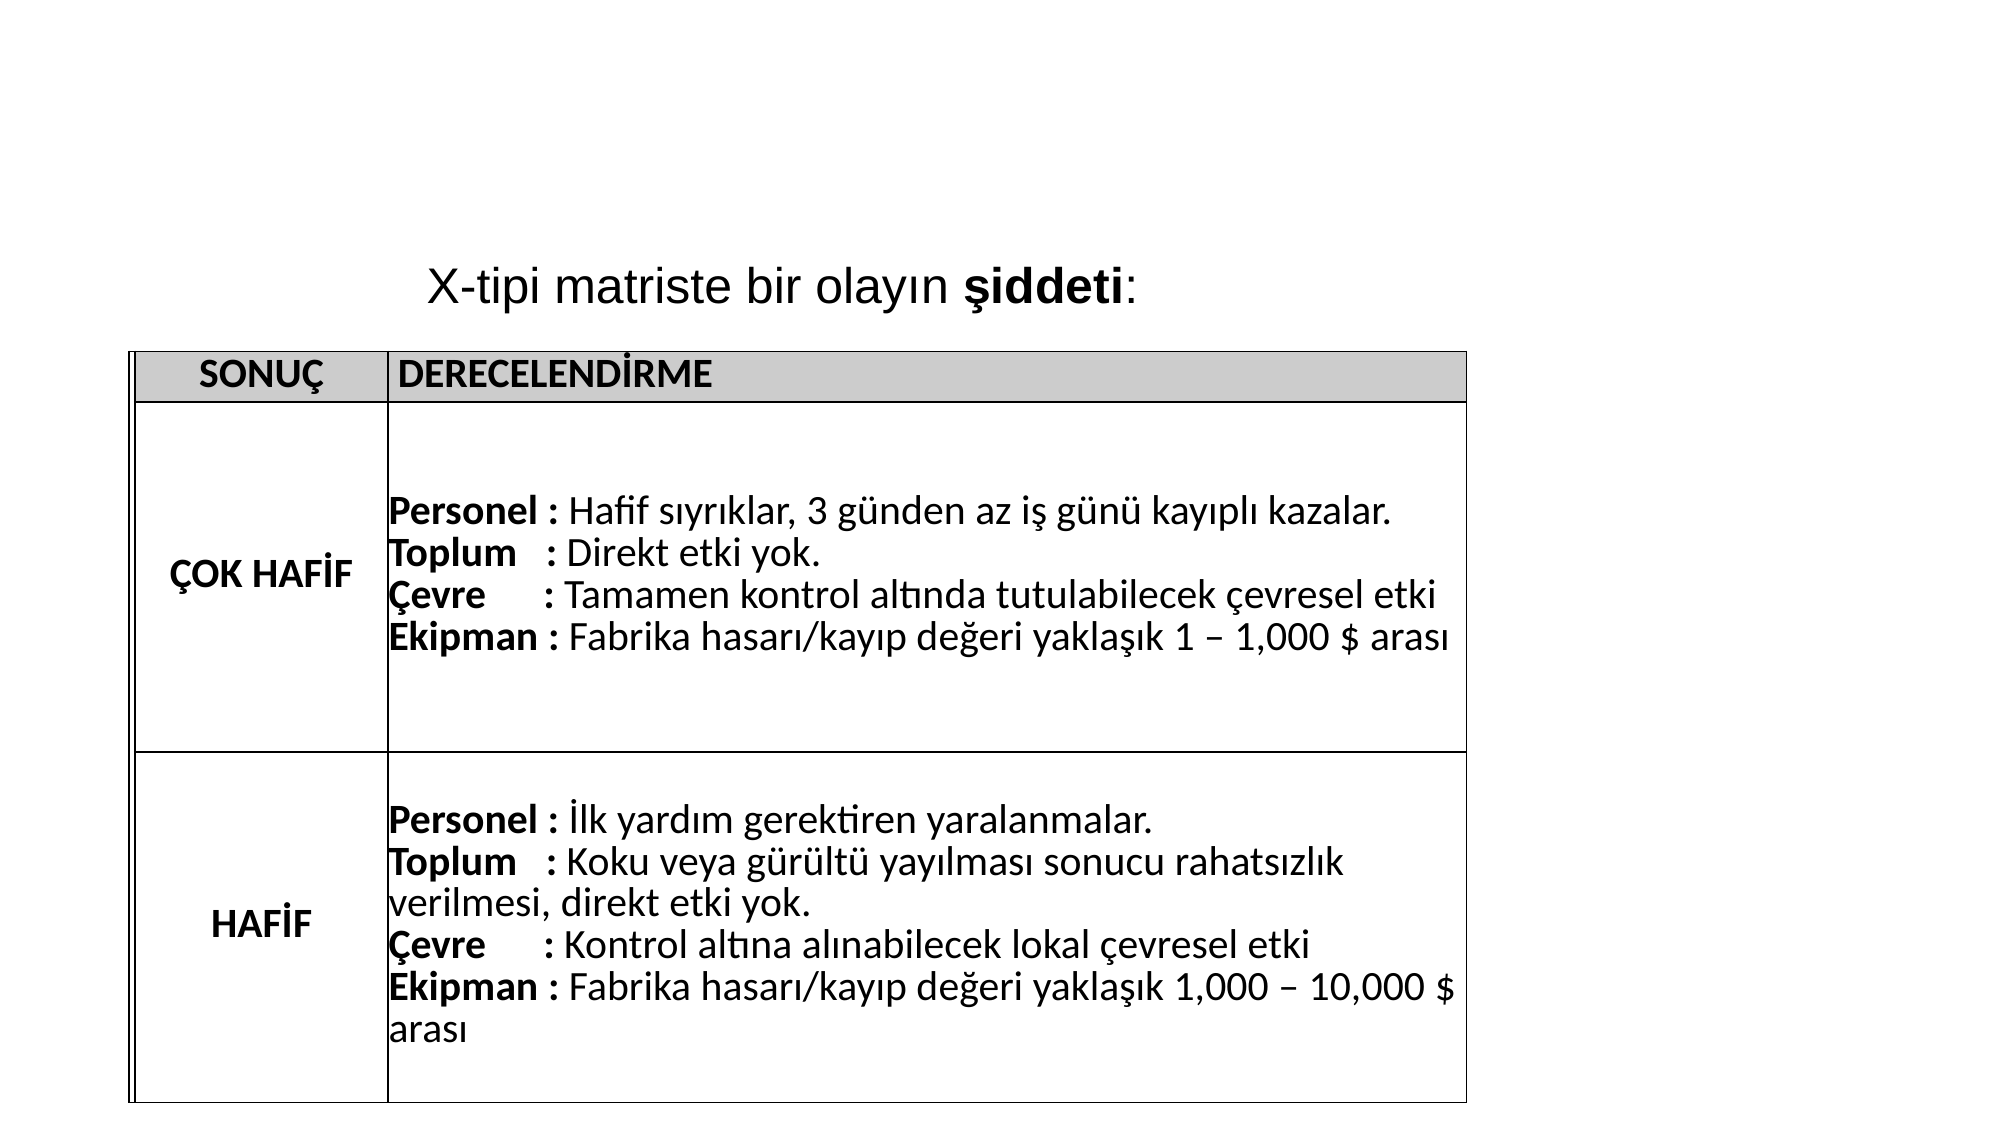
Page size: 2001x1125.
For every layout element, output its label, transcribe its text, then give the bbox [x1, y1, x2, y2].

table_cell Personel : İlk yardım gerektiren yaralanmalar. Toplum : Koku veya gürültü yayılması sonucu rahatsızlık verilmesi, direkt etki yok. Çevre : Kontrol altına alınabilecek lokal çevresel etki Ekipman : Fabrika hasarı/kayıp değeri yaklaşık 1,000 – 10,000 $ arası [389, 753, 1466, 1102]
table_cell ÇOK HAFİF [136, 403, 387, 751]
table_header DERECELENDİRME [389, 352, 1466, 401]
table_cell HAFİF [136, 753, 387, 1102]
text_box X-tipi matriste bir olayın şiddeti: [112, 246, 1453, 1055]
table_header [130, 352, 134, 1102]
table_cell Personel : Hafif sıyrıklar, 3 günden az iş günü kayıplı kazalar. Toplum : Direkt etki yok. Çevre : Tamamen kontrol altında tutulabilecek çevresel etki Ekipman : Fabrika hasarı/kayıp değeri yaklaşık 1 – 1,000 $ arası [389, 403, 1466, 751]
table_header SONUÇ [136, 352, 387, 401]
